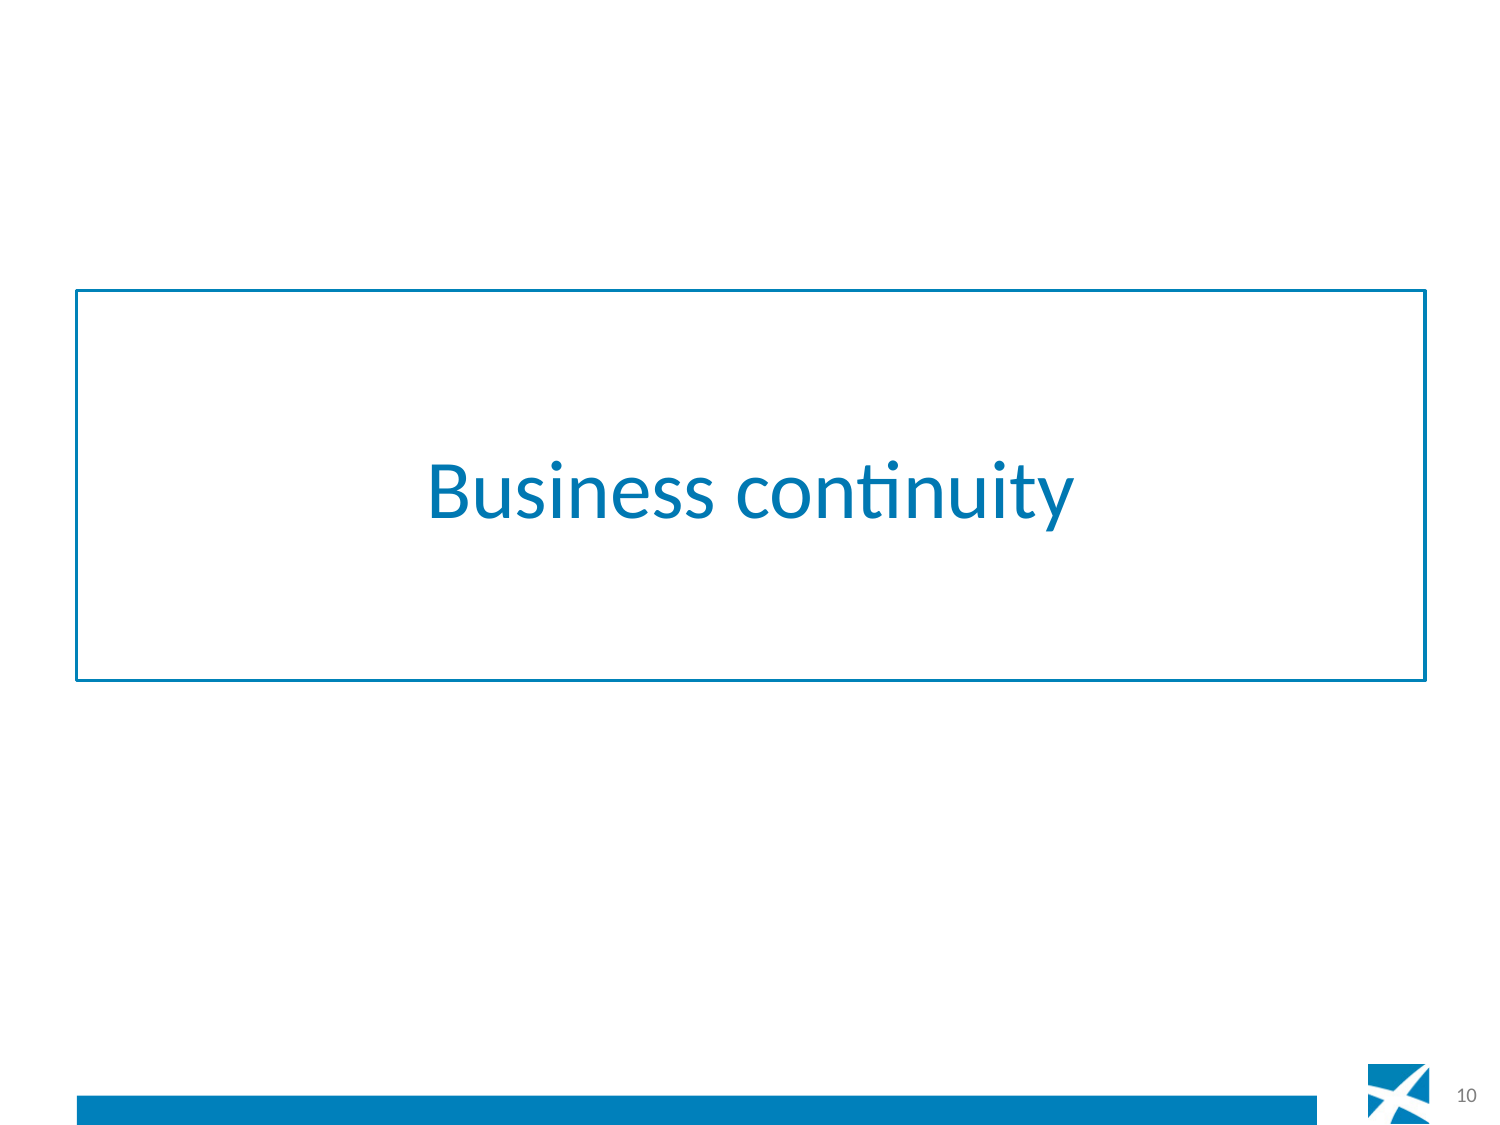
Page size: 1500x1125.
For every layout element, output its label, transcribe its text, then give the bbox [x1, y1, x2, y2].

slide_number 10 [1368, 1064, 1492, 1125]
list Business continuity [75, 289, 1427, 682]
